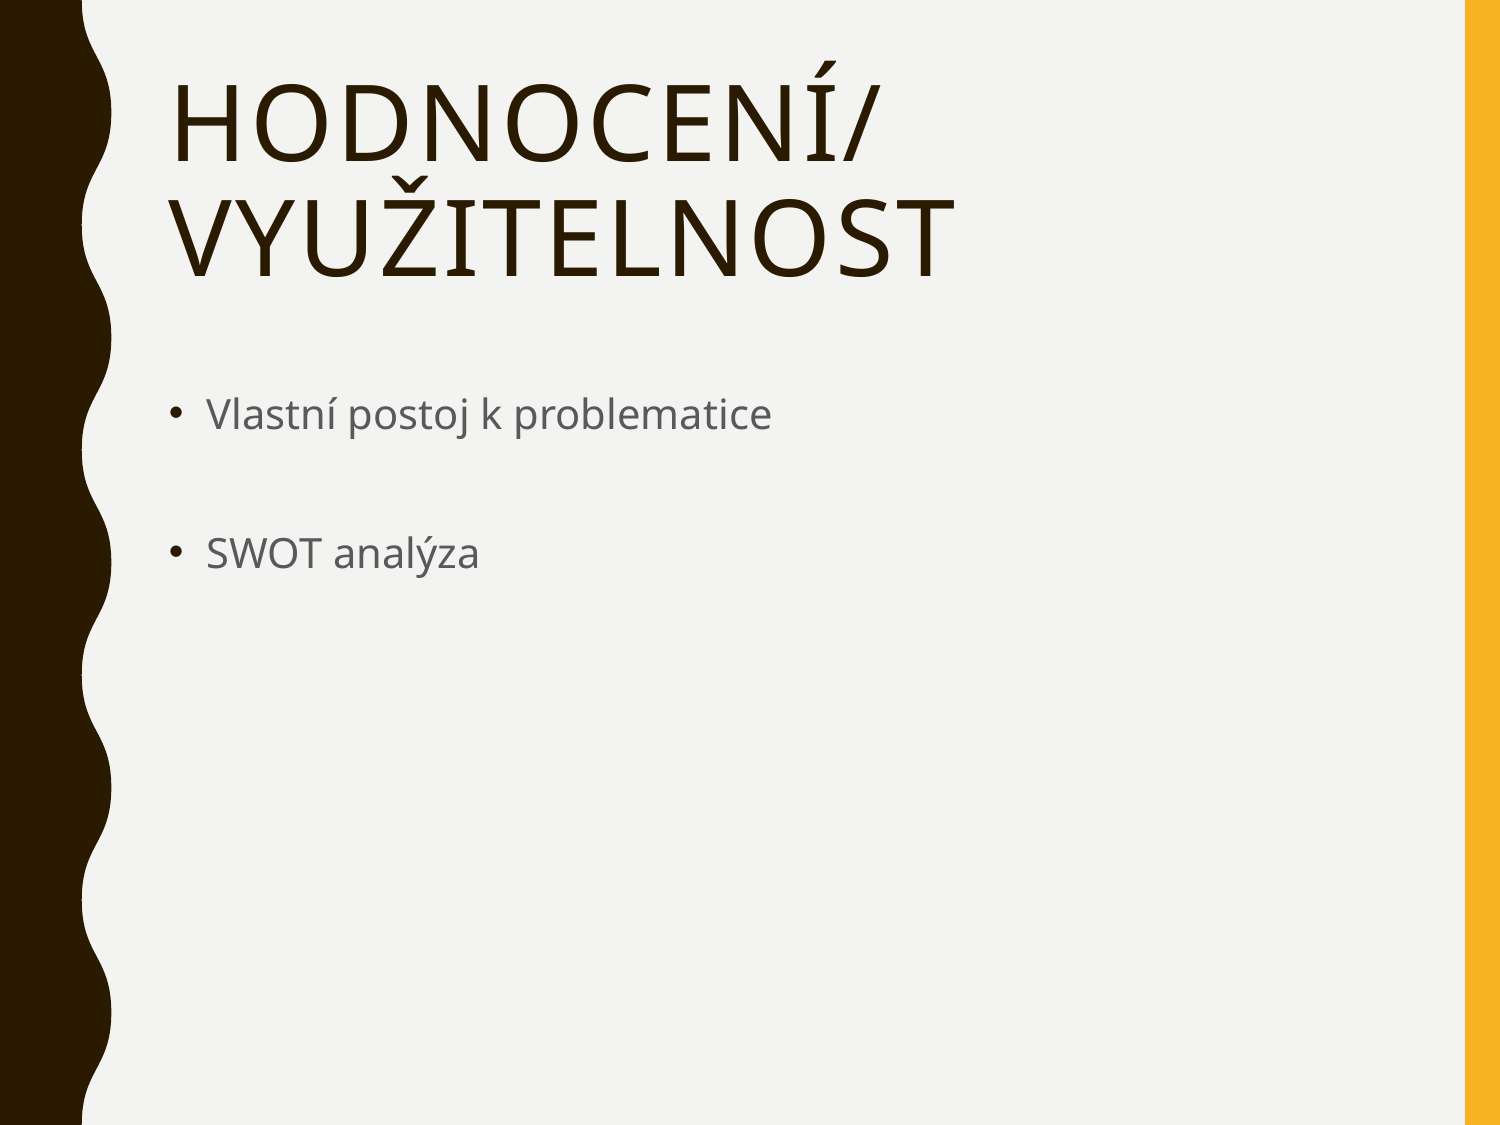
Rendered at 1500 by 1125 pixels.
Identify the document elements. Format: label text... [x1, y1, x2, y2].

title Hodnocení/využitelnost [154, 62, 1407, 308]
list Vlastní postoj k problematice SWOT analýza [154, 375, 1407, 965]
